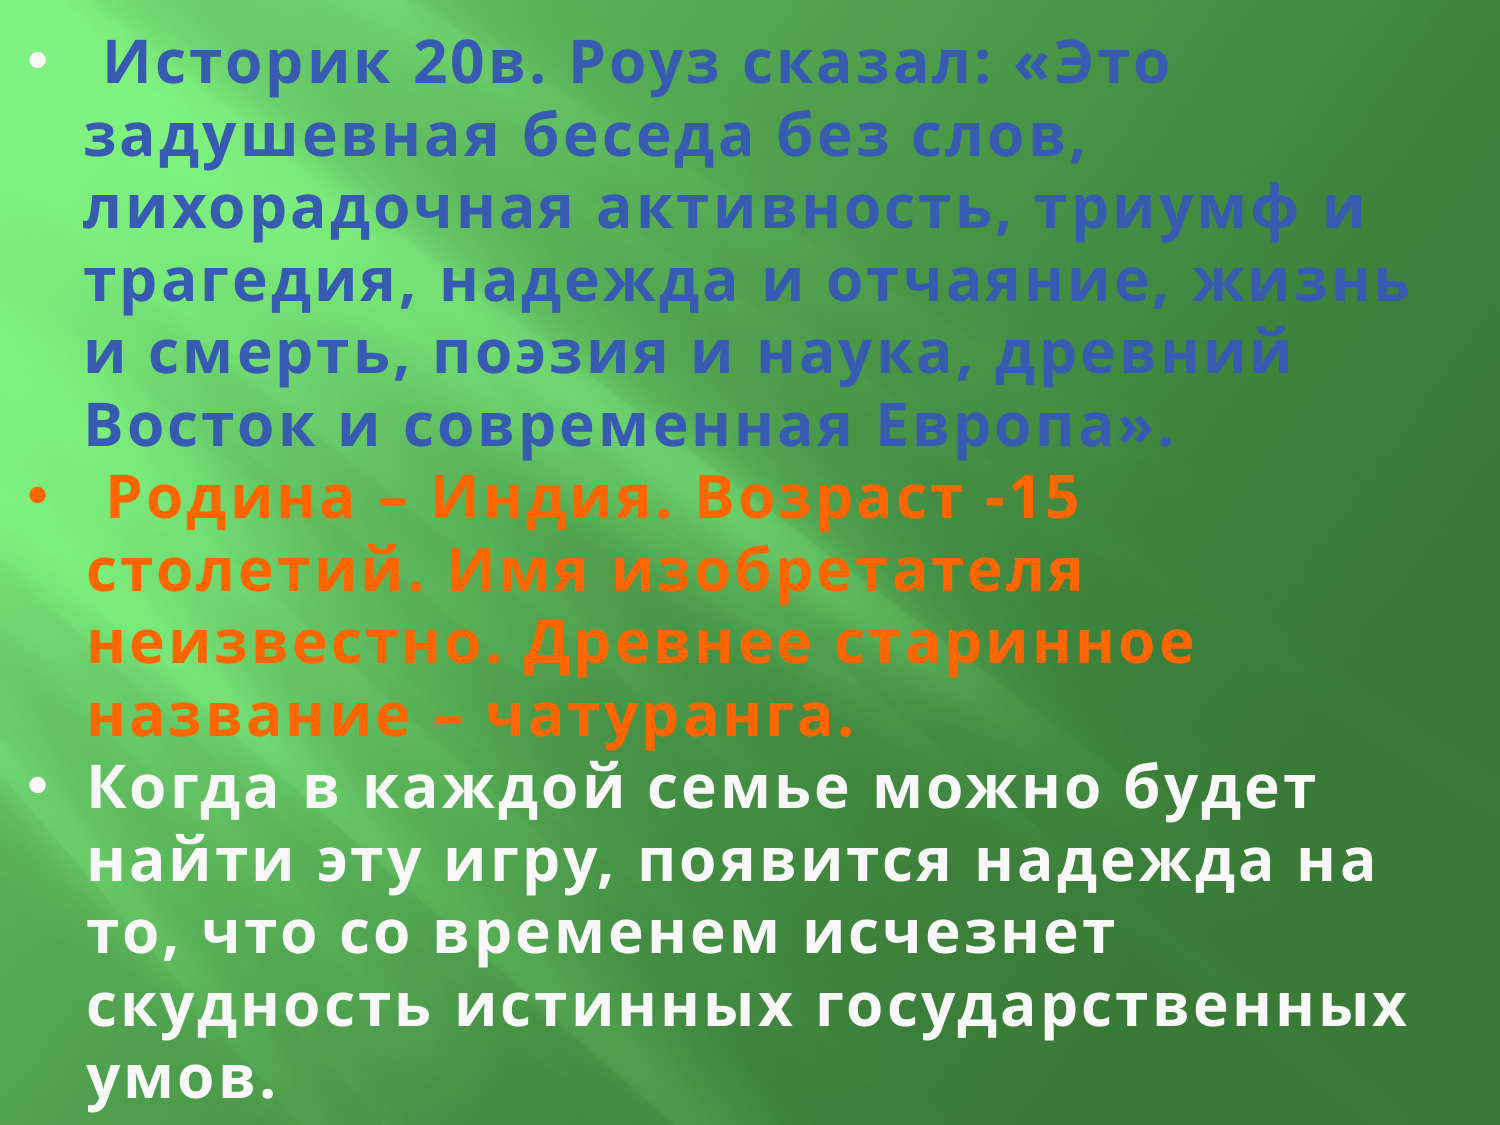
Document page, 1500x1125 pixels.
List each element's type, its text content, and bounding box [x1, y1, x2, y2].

text_box Историк 20в. Роуз сказал: «Это задушевная беседа без слов, лихорадочная активность, триумф и трагедия, надежда и отчаяние, жизнь и смерть, поэзия и наука, древний Восток и современная Европа». Родина – Индия. Возраст -15 столетий. Имя изобретателя неизвестно. Древнее старинное название – чатуранга. Когда в каждой семье можно будет найти эту игру, появится надежда на то, что со временем исчезнет скудность истинных государственных умов. Это дворцовая жизнь в миниатюре. В этой игре есть кони и слоны. [12, 16, 1450, 1125]
